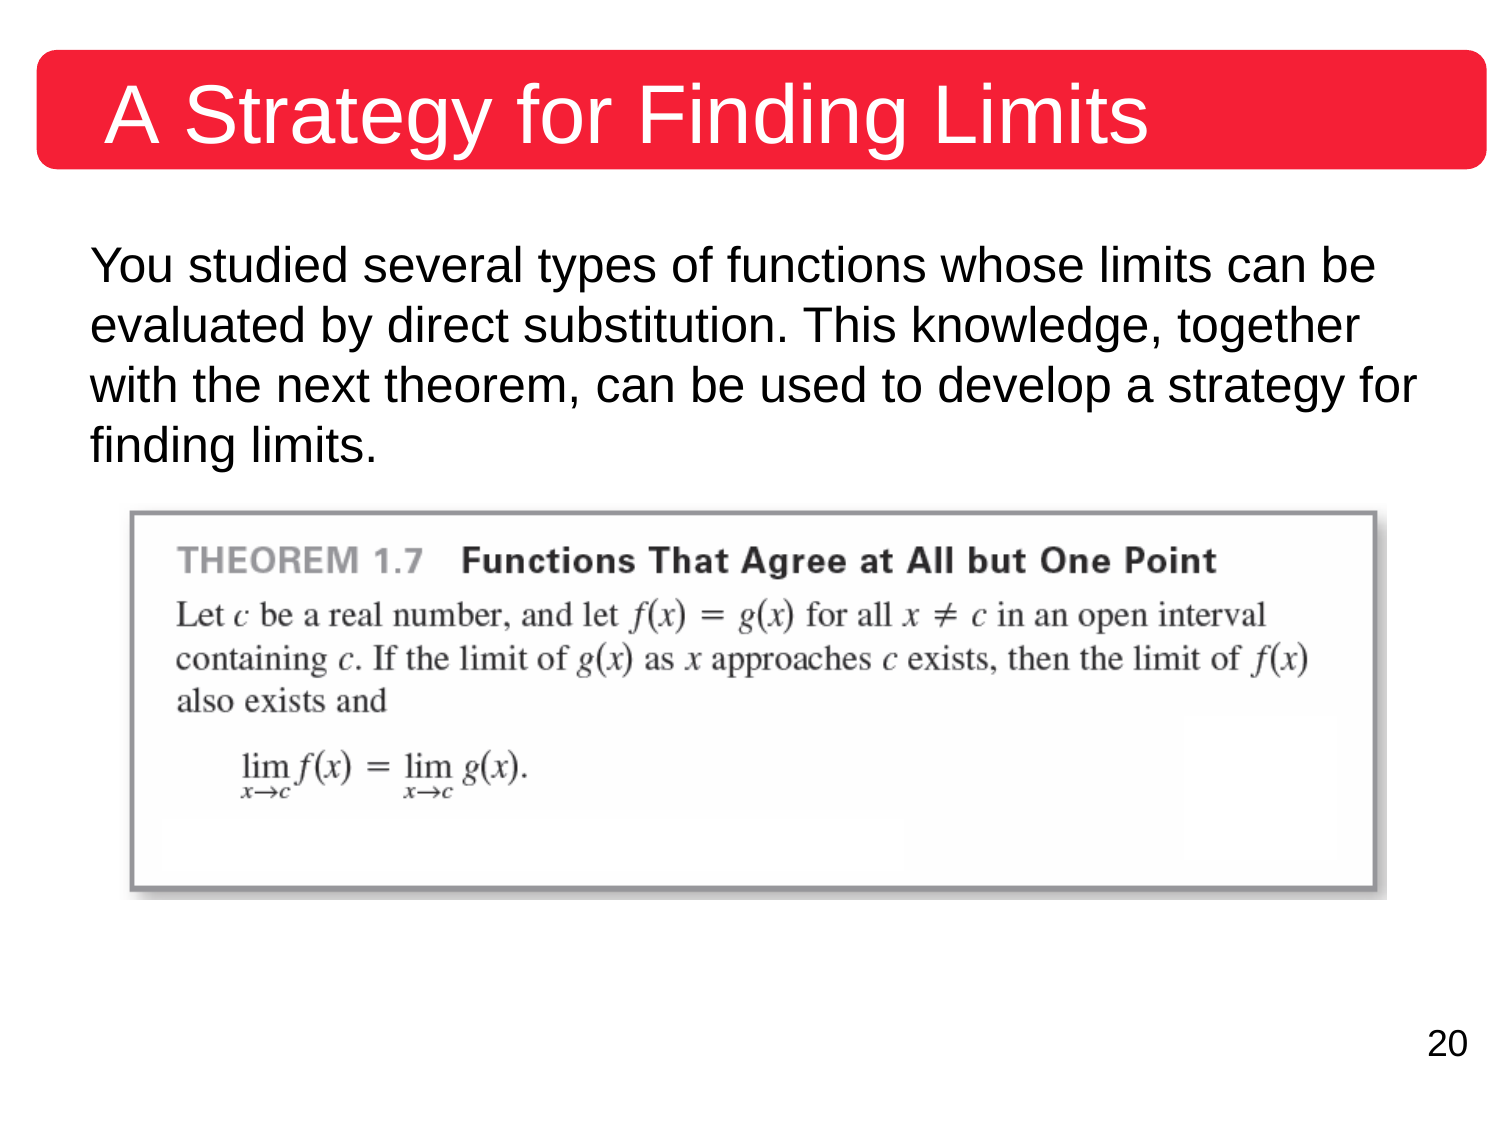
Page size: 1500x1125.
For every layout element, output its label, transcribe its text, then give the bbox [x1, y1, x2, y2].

picture [119, 502, 1388, 901]
text_box A Strategy for Finding Limits [89, 52, 1440, 165]
text_box You studied several types of functions whose limits can be evaluated by direct substitution. This knowledge, together with the next theorem, can be used to develop a strategy for finding limits. [74, 225, 1438, 481]
